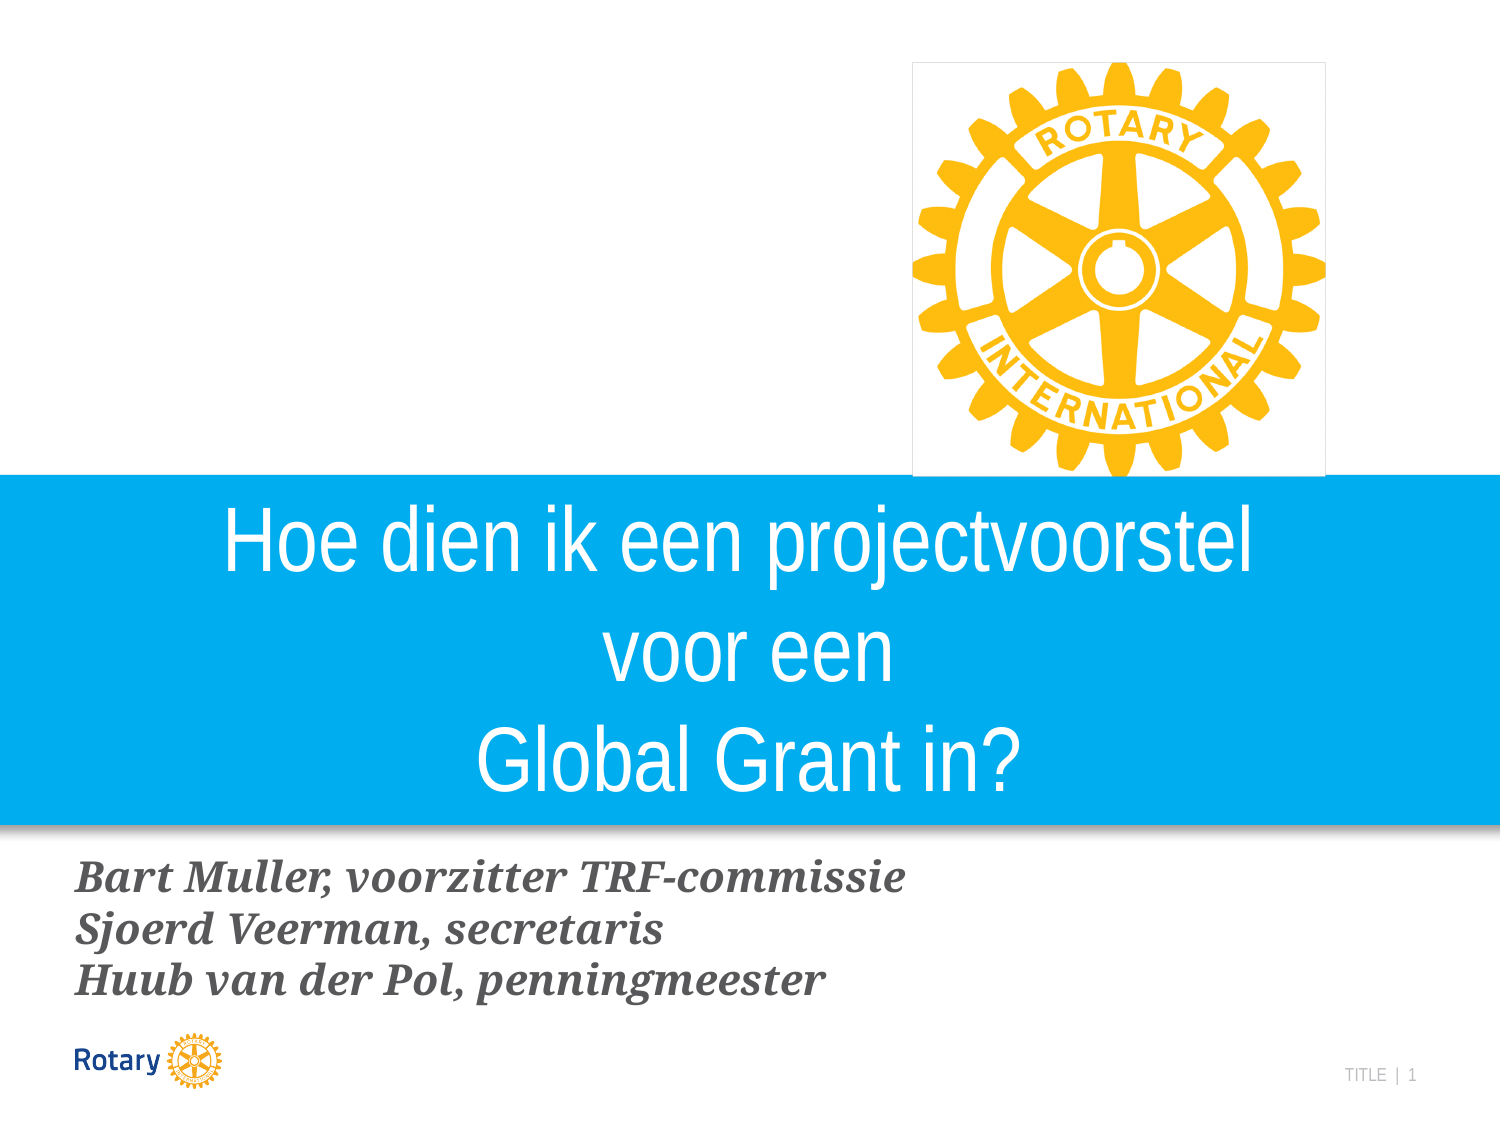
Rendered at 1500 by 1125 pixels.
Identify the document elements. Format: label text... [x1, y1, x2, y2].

picture [75, 1033, 222, 1089]
picture [912, 62, 1327, 476]
title Hoe dien ik een projectvoorstel voor een Global Grant in? [0, 474, 1500, 825]
subtitle Bart Muller, voorzitter TRF-commissie Sjoerd Veerman, secretaris Huub van der Pol, penningmeester [75, 849, 1450, 1006]
